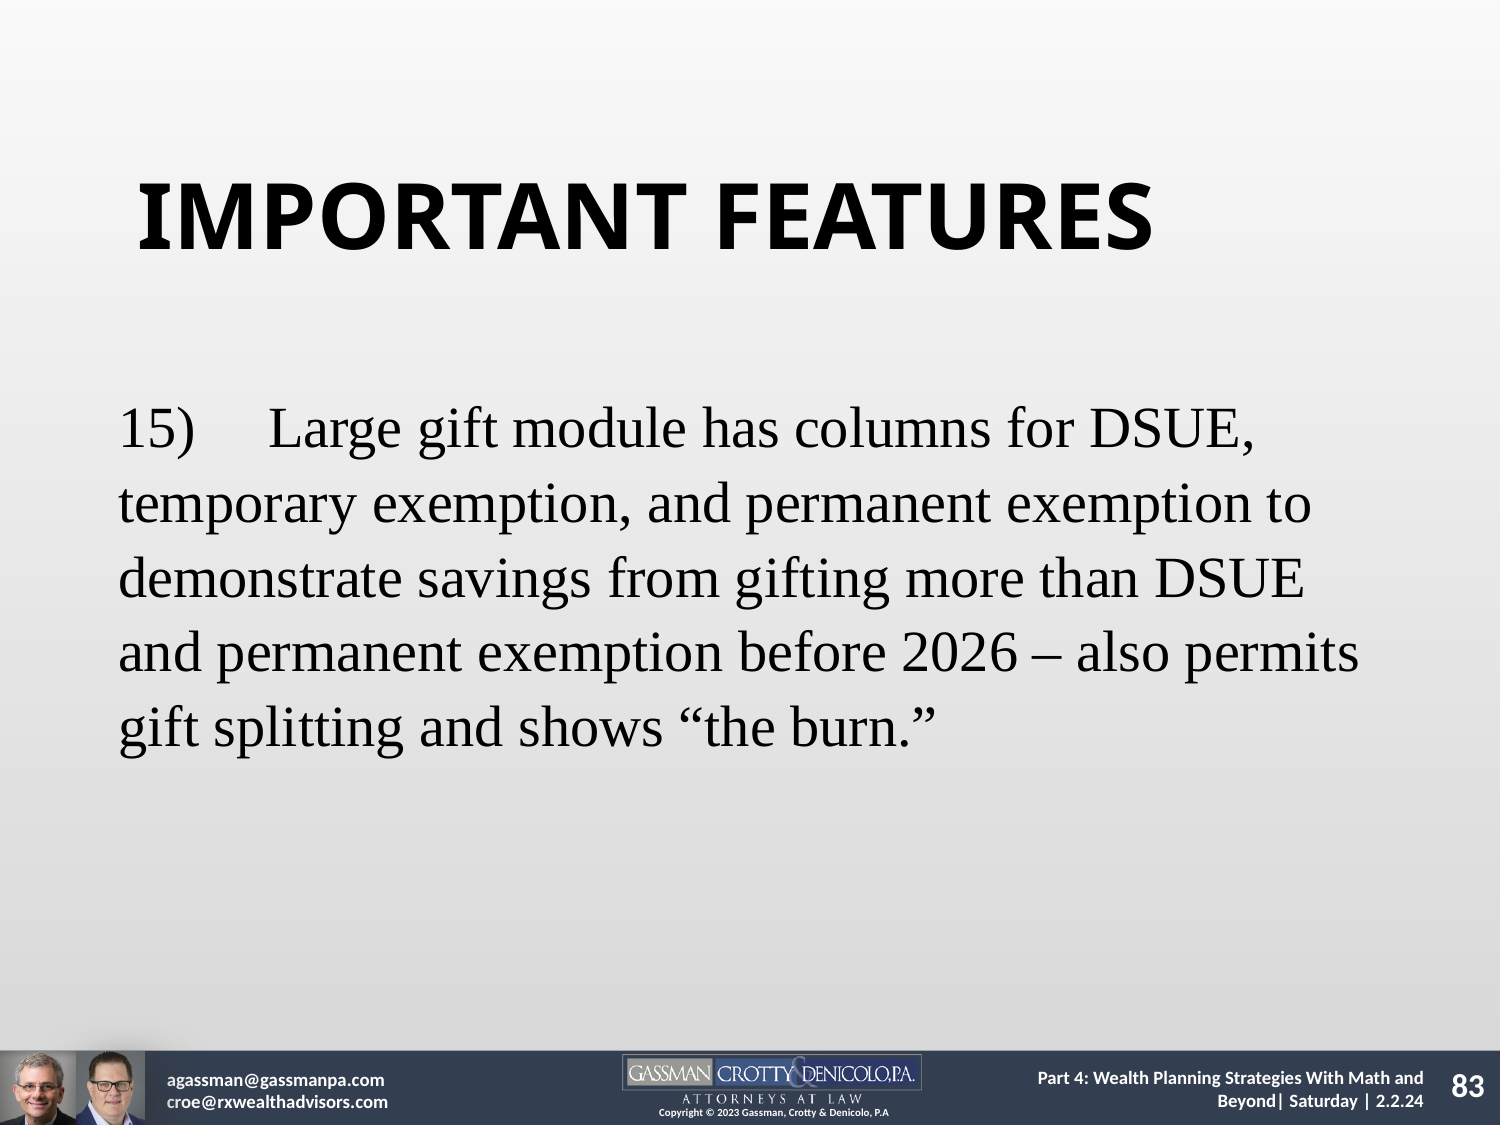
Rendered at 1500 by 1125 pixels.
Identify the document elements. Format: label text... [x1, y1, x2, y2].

title IMPORTANT FEATURES [0, 111, 1294, 330]
picture [0, 1051, 145, 1125]
list 15) Large gift module has columns for DSUE, temporary exemption, and permanent exemption to demonstrate savings from gifting more than DSUE and permanent exemption before 2026 – also permits gift splitting and shows “the burn.” [103, 377, 1397, 1042]
picture [618, 1049, 924, 1107]
